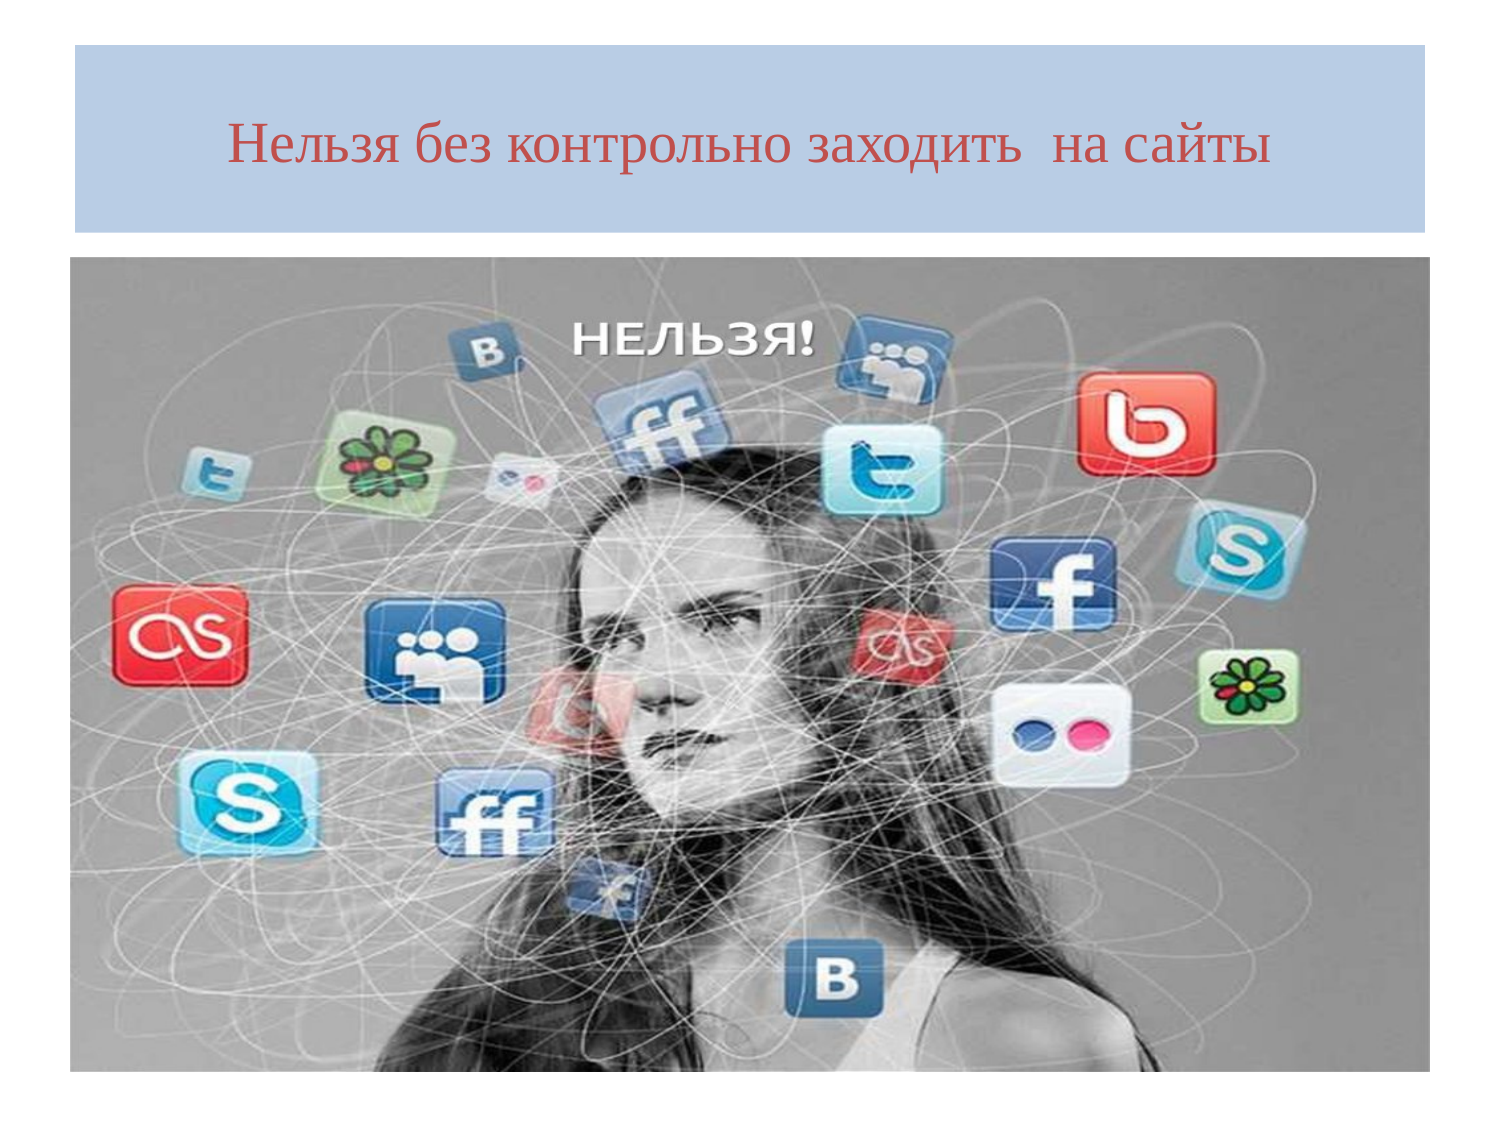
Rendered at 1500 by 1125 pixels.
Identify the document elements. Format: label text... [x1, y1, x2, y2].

picture [70, 257, 1430, 1072]
title Нельзя без контрольно заходить на сайты [75, 45, 1425, 233]
